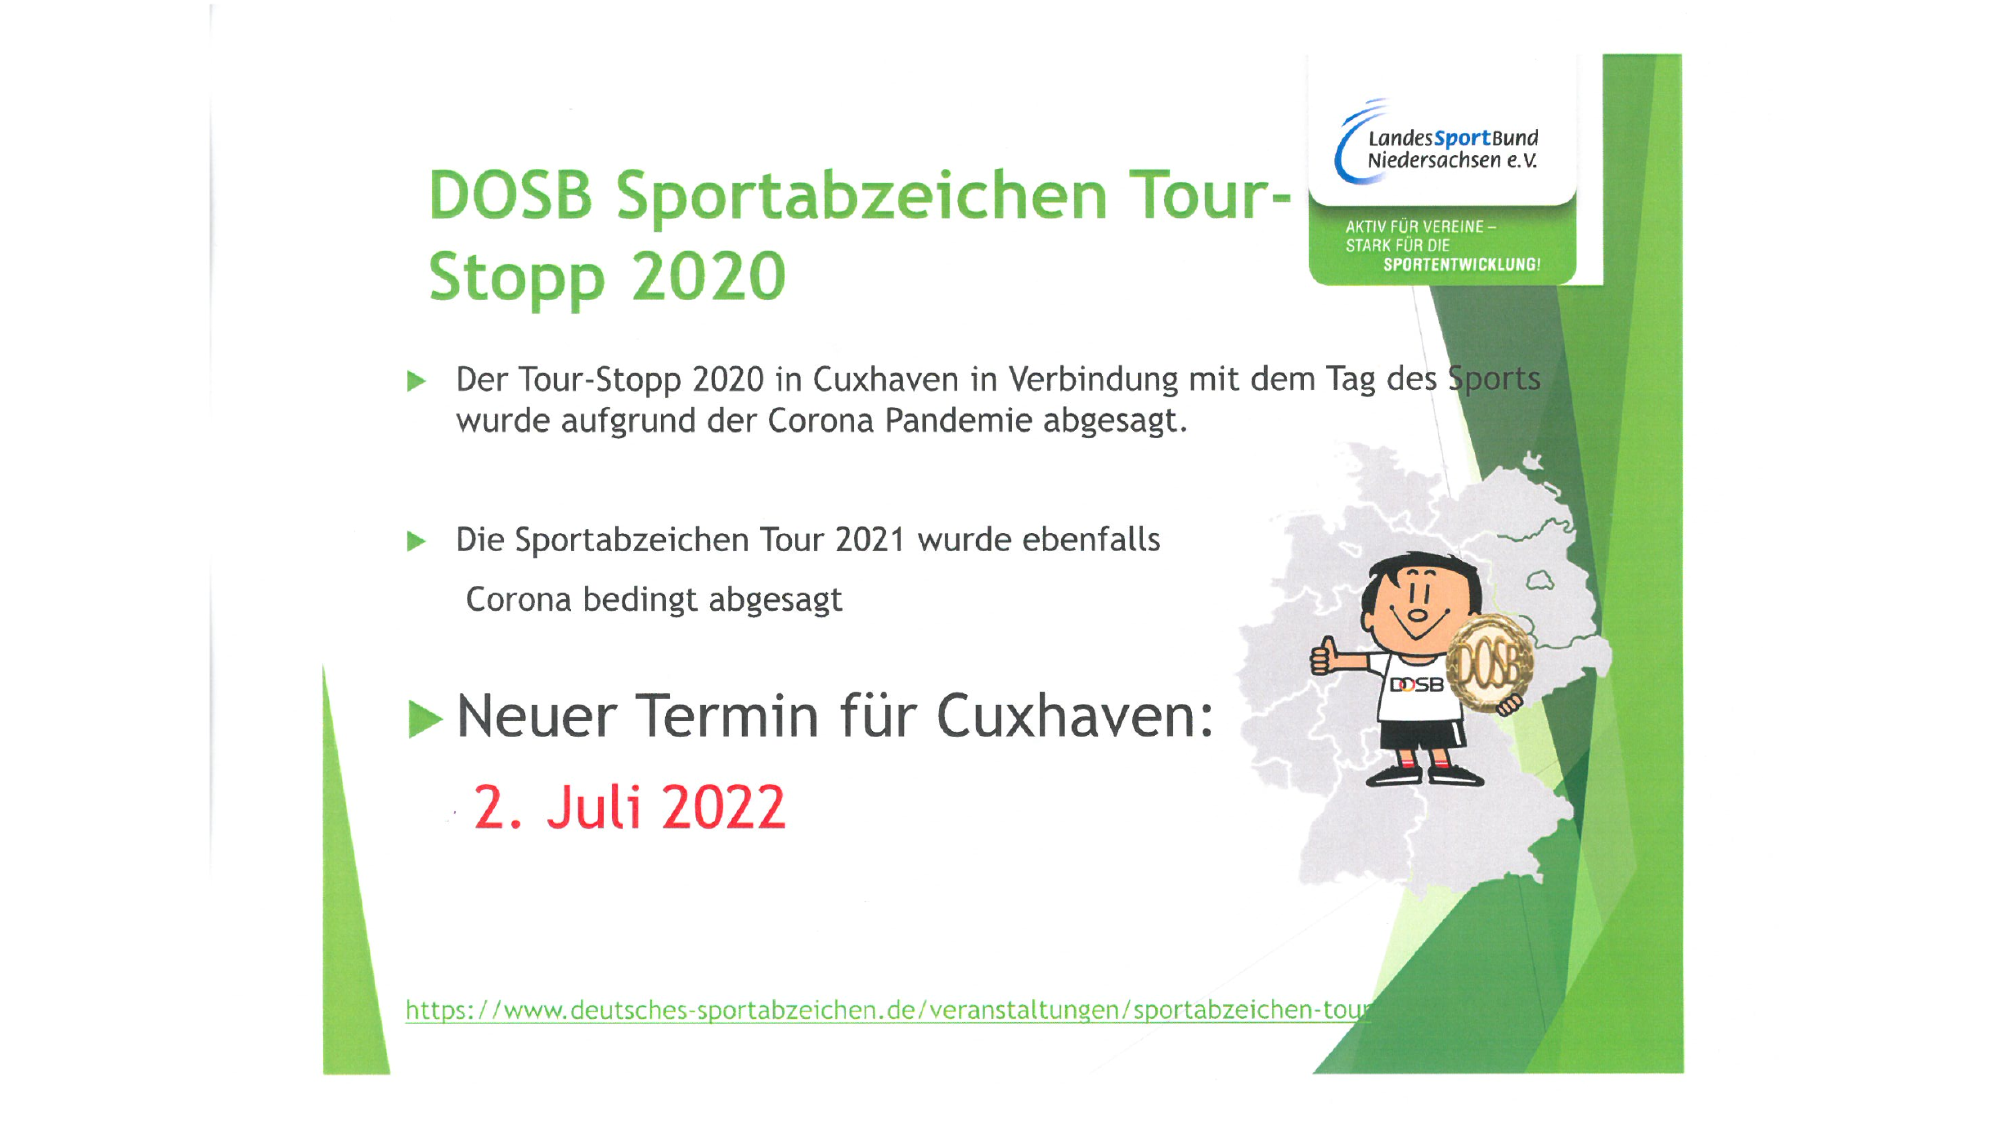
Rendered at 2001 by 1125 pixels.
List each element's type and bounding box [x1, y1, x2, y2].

picture [206, 0, 1796, 1125]
